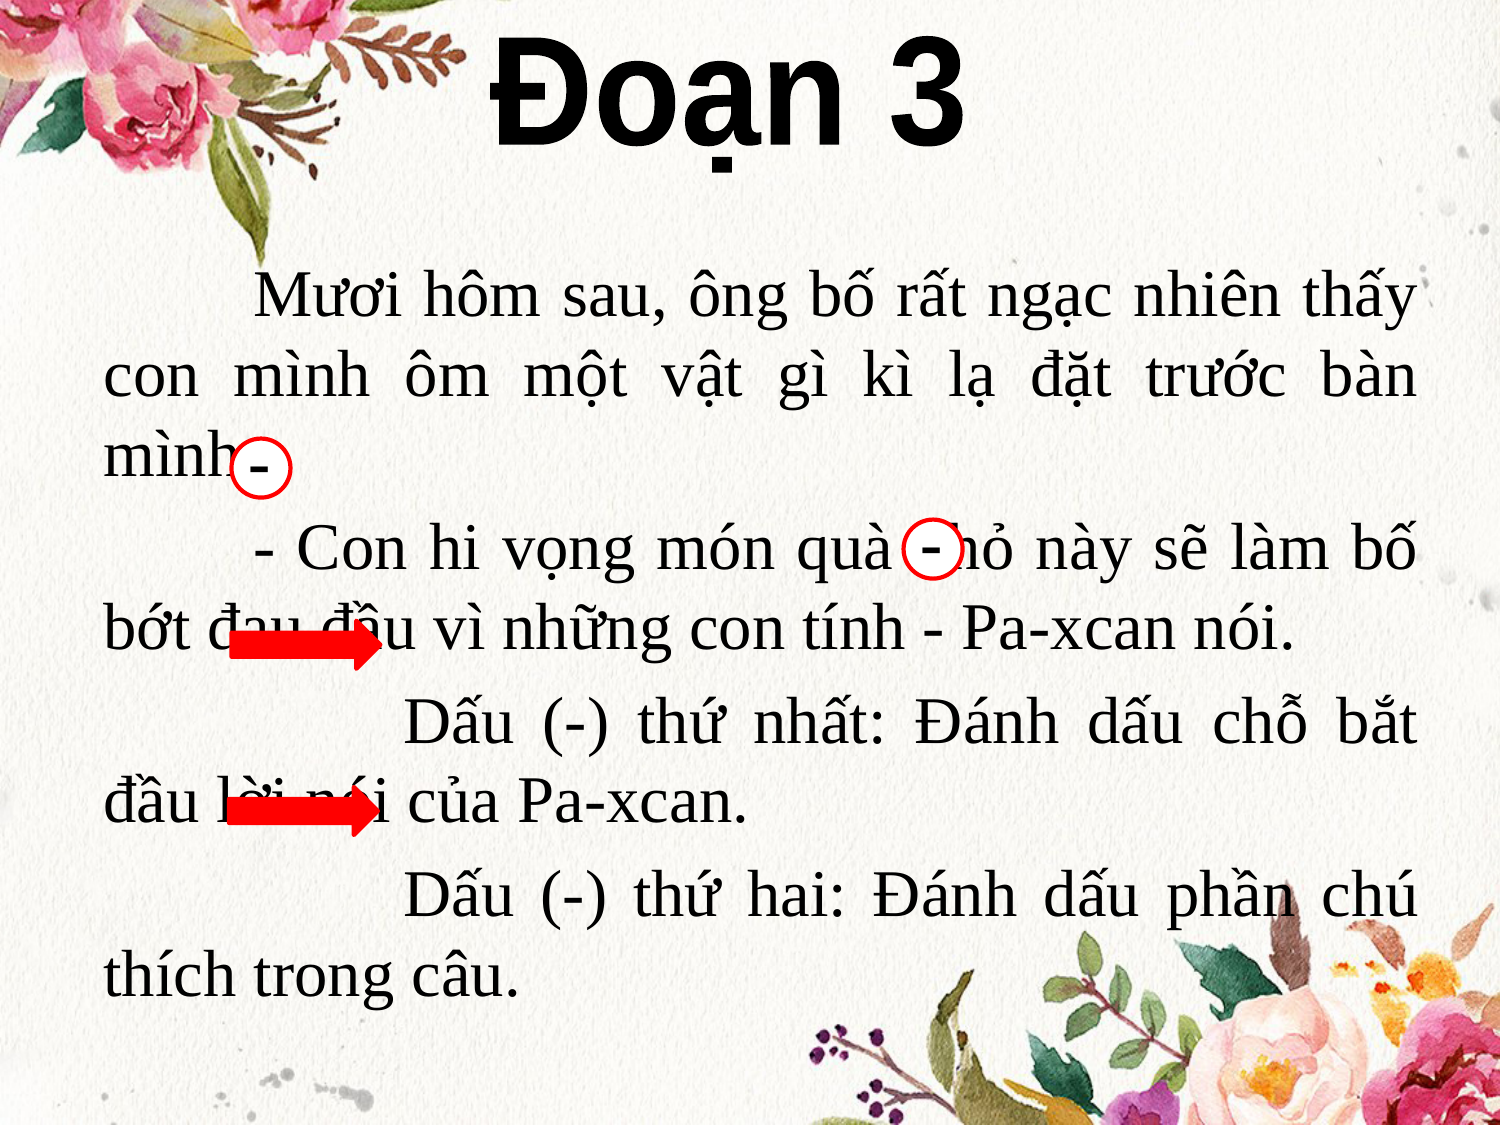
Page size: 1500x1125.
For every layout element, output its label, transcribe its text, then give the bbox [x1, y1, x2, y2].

text_box [226, 784, 380, 837]
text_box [903, 491, 966, 589]
picture [0, 0, 1500, 1125]
list Mươi hôm sau, ông bố rất ngạc nhiên thấy con mình ôm một vật gì kì lạ đặt trước bàn mình. - Con hi vọng món quà nhỏ này sẽ làm bố bớt đau đầu vì những con tính - Pa-xcan nói. Dấu (-) thứ nhất: Đánh dấu chỗ bắt đầu lời nói của Pa-xcan. Dấu (-) thứ hai: Đánh dấu phần chú thích trong câu. [88, 149, 1436, 958]
text_box [229, 618, 383, 671]
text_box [231, 410, 294, 508]
